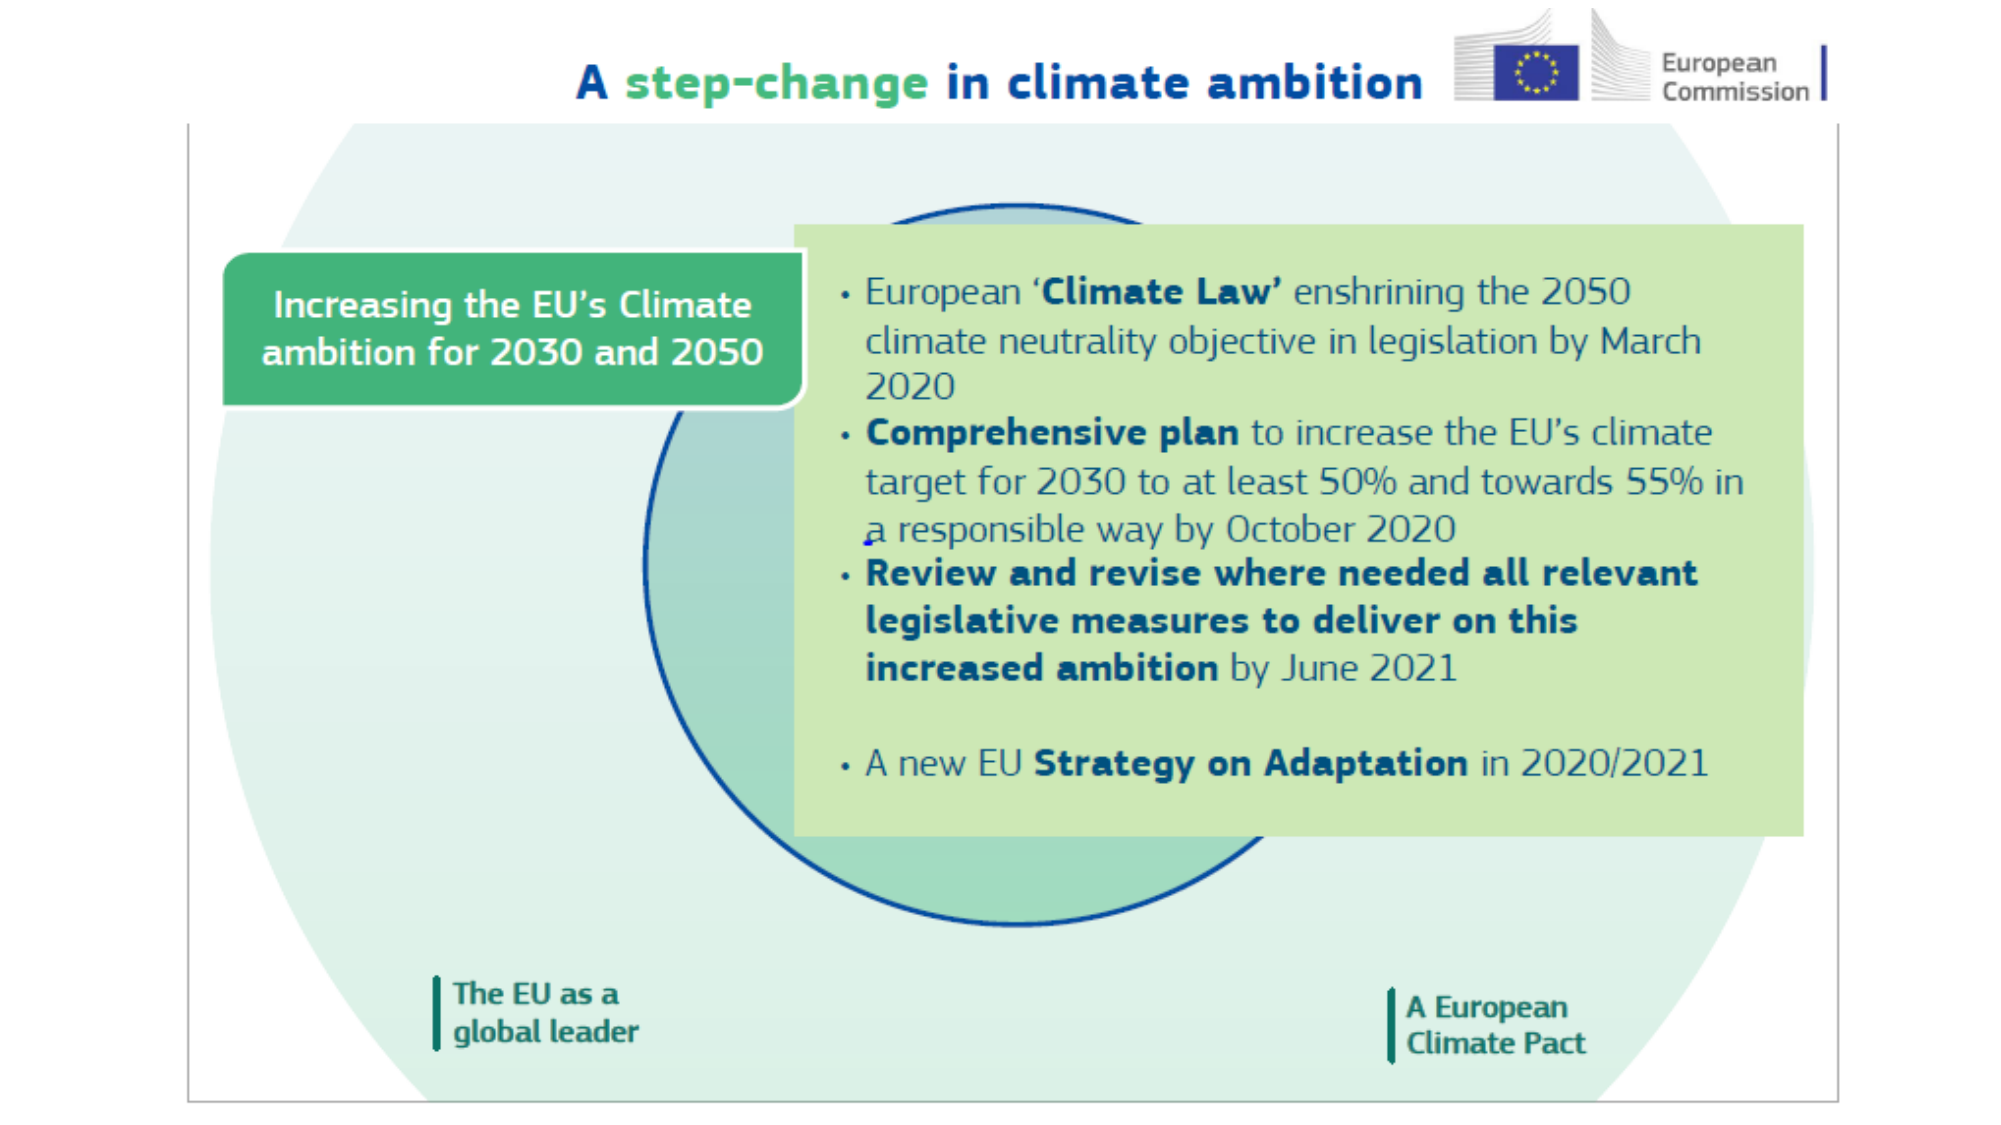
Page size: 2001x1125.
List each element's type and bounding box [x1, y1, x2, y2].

picture [169, 8, 1873, 1107]
